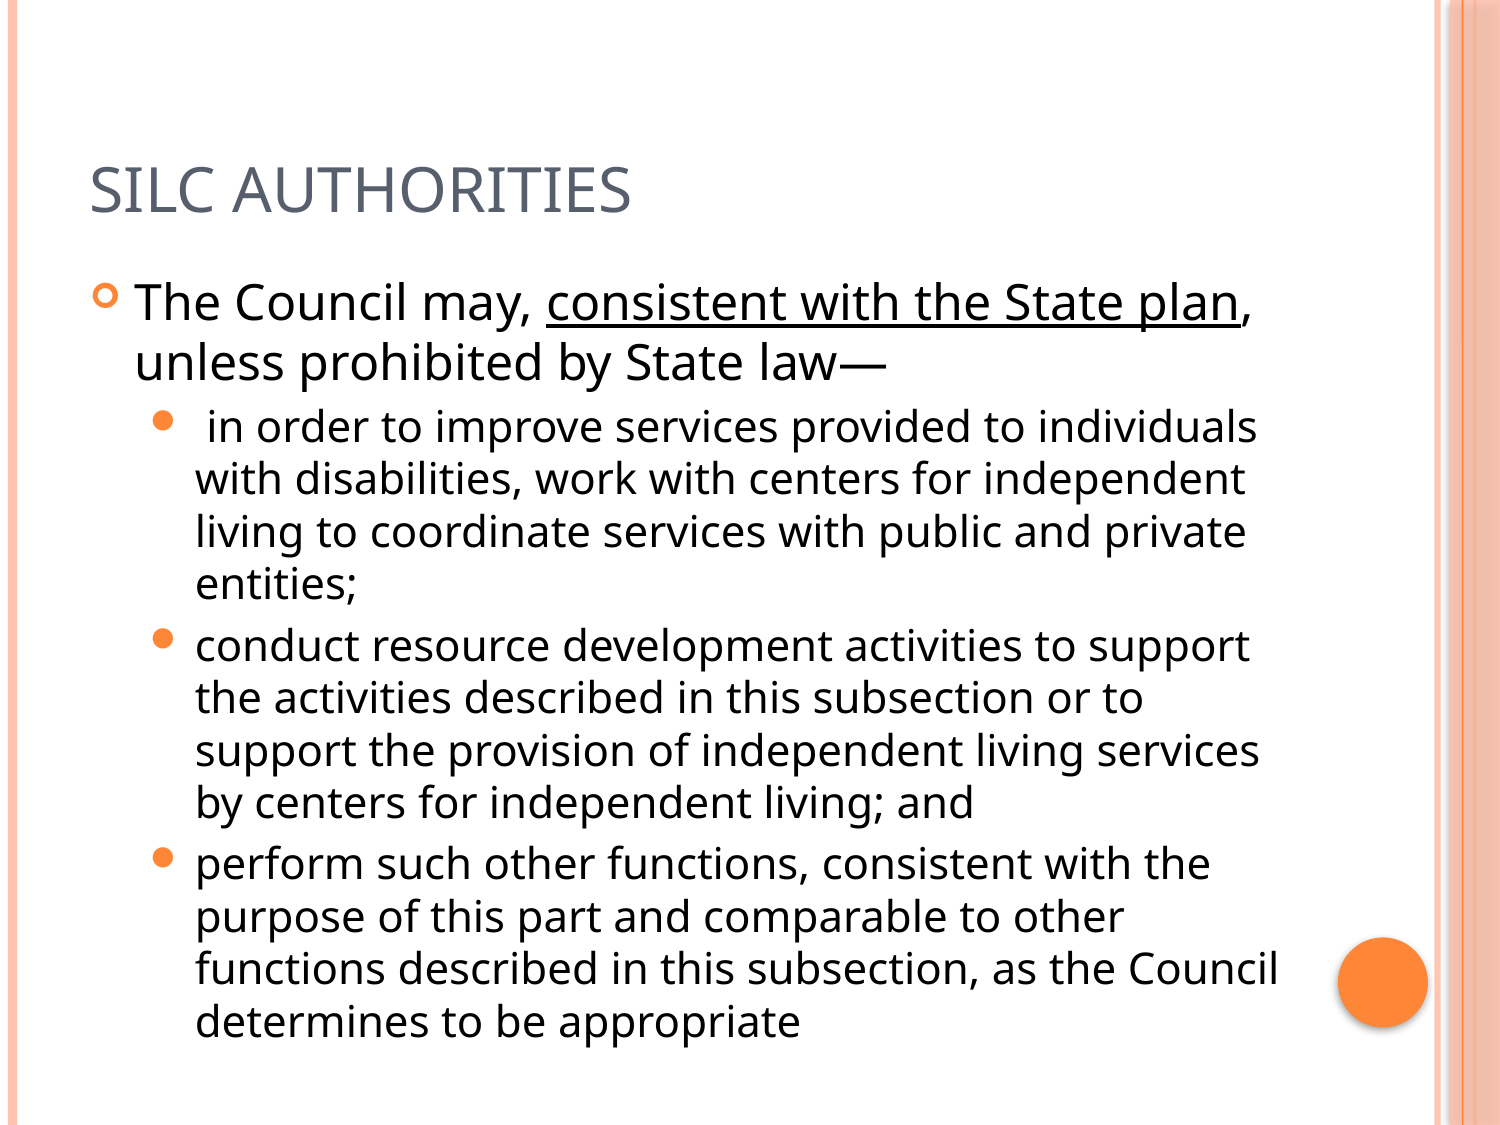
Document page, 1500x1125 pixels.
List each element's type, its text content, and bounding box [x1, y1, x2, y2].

title SILC Authorities [75, 45, 1300, 233]
list The Council may, consistent with the State plan, unless prohibited by State law— in order to improve services provided to individuals with disabilities, work with centers for independent living to coordinate services with public and private entities; conduct resource development activities to support the activities described in this subsection or to support the provision of independent living services by centers for independent living; and perform such other functions, consistent with the purpose of this part and comparable to other functions described in this subsection, as the Council determines to be appropriate [75, 262, 1300, 1062]
